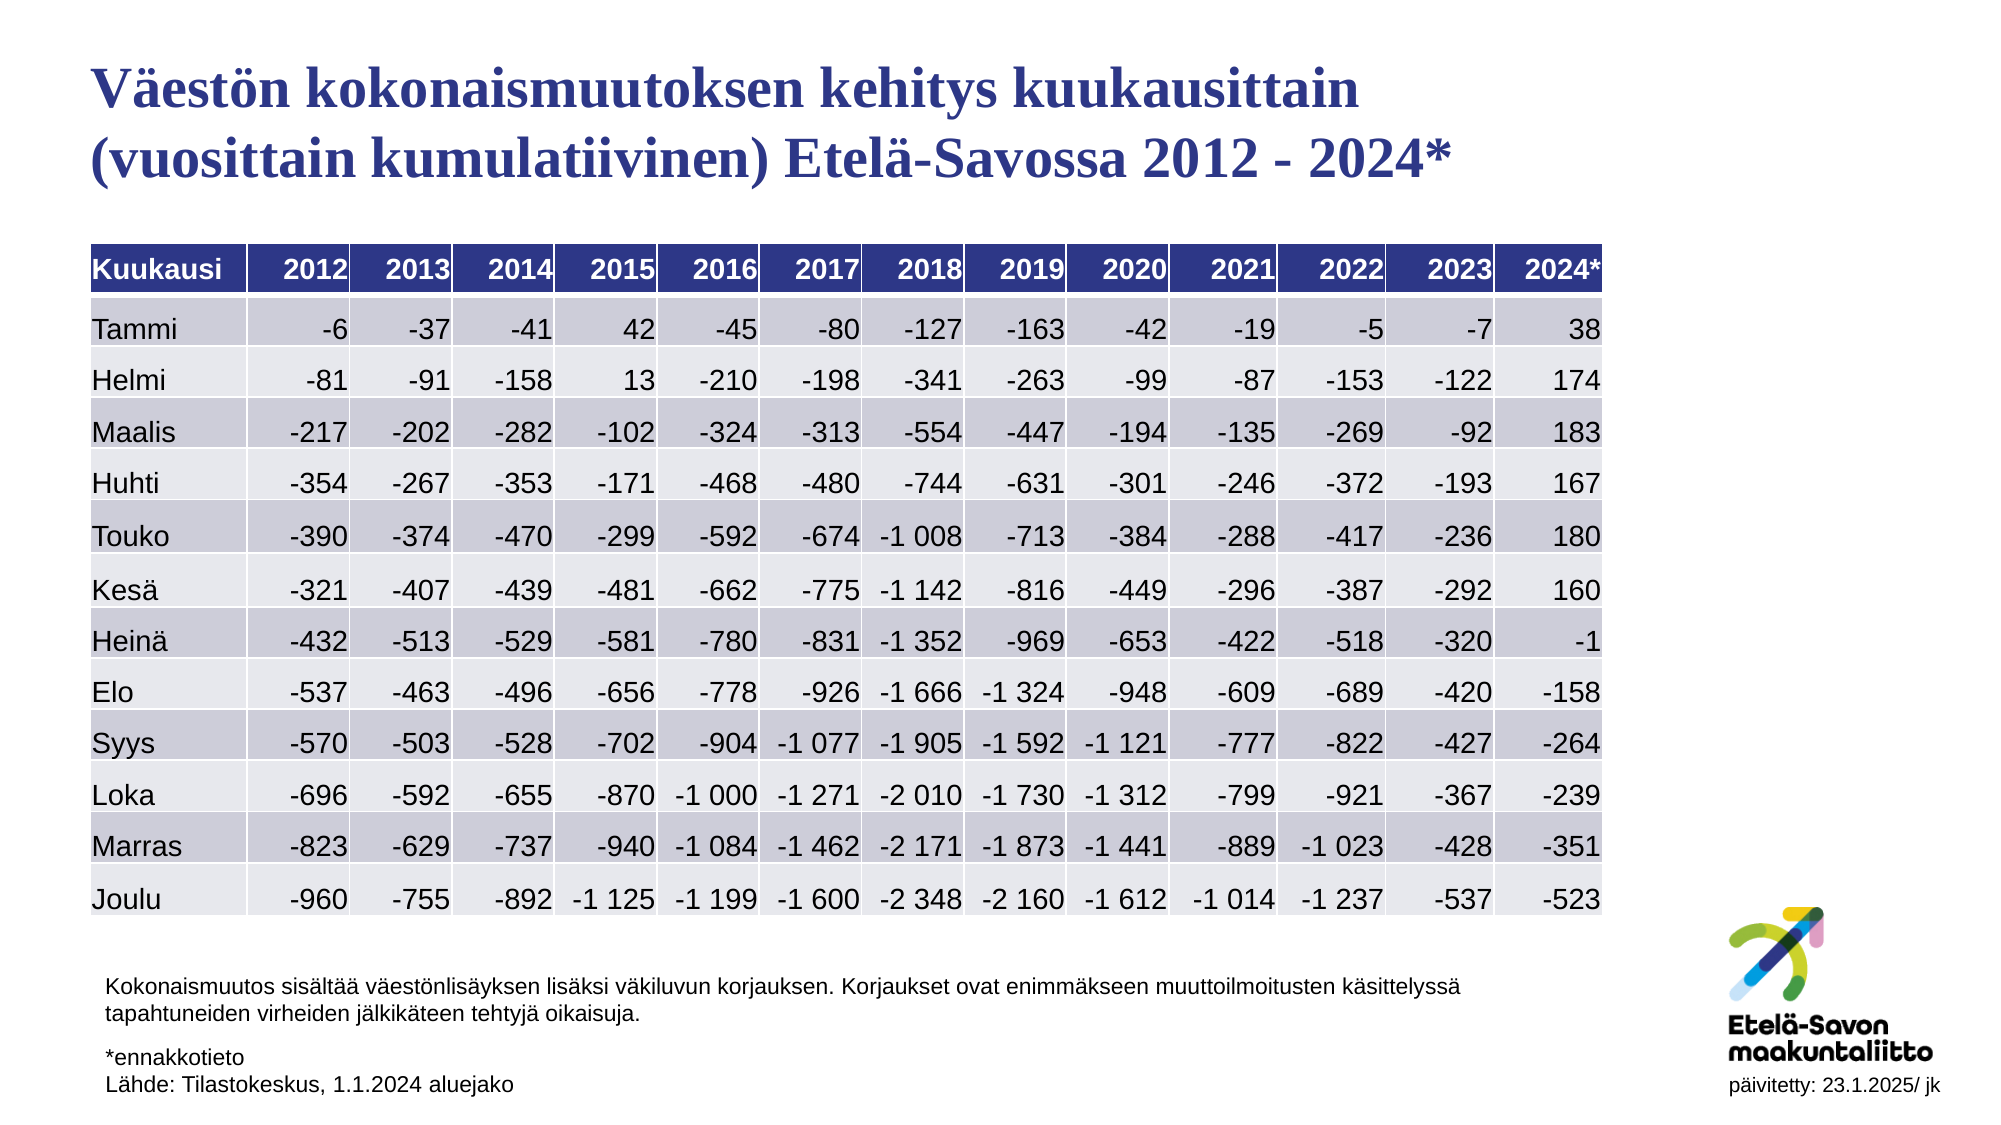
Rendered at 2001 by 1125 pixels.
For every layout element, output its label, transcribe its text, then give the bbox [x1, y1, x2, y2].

table_cell -780 [658, 608, 758, 657]
table_cell -592 [658, 500, 758, 552]
table_cell -135 [1170, 398, 1276, 447]
table_cell Syys [91, 710, 246, 759]
table_cell Touko [91, 500, 246, 552]
table_cell -503 [350, 710, 451, 759]
text_box Kokonaismuutos sisältää väestönlisäyksen lisäksi väkiluvun korjauksen. Korjaukset ovat enimmäkseen muuttoilmoitusten käsittelyssä tapahtuneiden virheiden jälkikäteen tehtyjä oikaisuja. [90, 964, 1603, 1034]
table_cell -496 [453, 659, 553, 708]
table_cell -1 199 [658, 864, 758, 915]
table_cell -904 [658, 710, 758, 759]
table_cell 174 [1495, 347, 1602, 396]
table_cell -432 [248, 608, 349, 657]
table_cell -480 [760, 449, 861, 499]
table_cell -777 [1170, 710, 1276, 759]
table_header 2016 [658, 244, 758, 292]
table_cell 167 [1495, 449, 1602, 499]
table_cell -656 [555, 659, 656, 708]
table_cell Loka [91, 761, 246, 811]
table_cell -1 125 [555, 864, 656, 915]
table_cell 13 [555, 347, 656, 396]
table_cell -1 121 [1067, 710, 1168, 759]
table_cell -468 [658, 449, 758, 499]
table_header 2018 [862, 244, 963, 292]
table_cell -570 [248, 710, 349, 759]
table_cell -5 [1278, 298, 1385, 345]
table_header 2022 [1278, 244, 1385, 292]
table_cell -2 348 [862, 864, 963, 915]
table_cell -372 [1278, 449, 1385, 499]
table_cell -1 352 [862, 608, 963, 657]
table_cell -2 010 [862, 761, 963, 811]
table_cell -1 441 [1067, 812, 1168, 862]
table_cell -755 [350, 864, 451, 915]
table_cell -282 [453, 398, 553, 447]
table_cell Joulu [91, 864, 246, 915]
table_header 2019 [965, 244, 1065, 292]
table_cell -313 [760, 398, 861, 447]
table_cell -407 [350, 554, 451, 606]
table_header 2017 [760, 244, 861, 292]
table_cell -960 [248, 864, 349, 915]
title Väestön kokonaismuutoksen kehitys kuukausittain (vuosittain kumulatiivinen) Etelä-Savossa 2012 - 2024* [90, 54, 1591, 197]
table_header 2023 [1386, 244, 1493, 292]
table_cell Tammi [91, 298, 246, 345]
table_cell -158 [453, 347, 553, 396]
table_cell -528 [453, 710, 553, 759]
picture [1707, 907, 2000, 1125]
table_cell -202 [350, 398, 451, 447]
table_cell -702 [555, 710, 656, 759]
table_cell -554 [862, 398, 963, 447]
table_cell -629 [350, 812, 451, 862]
table_cell Heinä [91, 608, 246, 657]
table_cell -91 [350, 347, 451, 396]
table_header 2014 [453, 244, 553, 292]
table_cell -351 [1495, 812, 1602, 862]
table_cell -523 [1495, 864, 1602, 915]
table_cell -42 [1067, 298, 1168, 345]
table_cell -1 873 [965, 812, 1065, 862]
table_cell -198 [760, 347, 861, 396]
table_cell -463 [350, 659, 451, 708]
table_cell -153 [1278, 347, 1385, 396]
table_cell -1 612 [1067, 864, 1168, 915]
table_cell -2 160 [965, 864, 1065, 915]
table_cell -1 084 [658, 812, 758, 862]
table_cell -447 [965, 398, 1065, 447]
table_cell 42 [555, 298, 656, 345]
table_cell -163 [965, 298, 1065, 345]
table_cell 180 [1495, 500, 1602, 552]
table_cell 160 [1495, 554, 1602, 606]
table_cell -427 [1386, 710, 1493, 759]
table_cell -267 [350, 449, 451, 499]
table_cell -655 [453, 761, 553, 811]
table_cell -384 [1067, 500, 1168, 552]
table_cell -470 [453, 500, 553, 552]
table_cell -662 [658, 554, 758, 606]
table_cell -19 [1170, 298, 1276, 345]
table_cell -428 [1386, 812, 1493, 862]
text_box *ennakkotieto Lähde: Tilastokeskus, 1.1.2024 aluejako päivitetty: 23.1.2025/ jk [90, 1034, 1981, 1118]
table_cell -513 [350, 608, 451, 657]
table_cell -1 008 [862, 500, 963, 552]
table_cell -7 [1386, 298, 1493, 345]
table_cell -870 [555, 761, 656, 811]
table_cell -2 171 [862, 812, 963, 862]
table_cell -263 [965, 347, 1065, 396]
table_cell -341 [862, 347, 963, 396]
table_cell -921 [1278, 761, 1385, 811]
table_cell Elo [91, 659, 246, 708]
table_cell -1 730 [965, 761, 1065, 811]
table_cell -775 [760, 554, 861, 606]
table_cell -102 [555, 398, 656, 447]
table_cell Kesä [91, 554, 246, 606]
table_cell -374 [350, 500, 451, 552]
table_cell -892 [453, 864, 553, 915]
table_cell -127 [862, 298, 963, 345]
table_cell -37 [350, 298, 451, 345]
table_cell -320 [1386, 608, 1493, 657]
table_cell -236 [1386, 500, 1493, 552]
table_cell -87 [1170, 347, 1276, 396]
table_cell -823 [248, 812, 349, 862]
table_cell -1 077 [760, 710, 861, 759]
table_cell -518 [1278, 608, 1385, 657]
table_header 2015 [555, 244, 656, 292]
table_cell -537 [1386, 864, 1493, 915]
table_cell -653 [1067, 608, 1168, 657]
table_cell -674 [760, 500, 861, 552]
table_cell -969 [965, 608, 1065, 657]
table_cell -439 [453, 554, 553, 606]
table_cell -940 [555, 812, 656, 862]
table_cell Marras [91, 812, 246, 862]
table_cell -1 271 [760, 761, 861, 811]
table_cell -1 237 [1278, 864, 1385, 915]
table_cell -689 [1278, 659, 1385, 708]
table_cell -1 312 [1067, 761, 1168, 811]
table_cell -171 [555, 449, 656, 499]
table_cell -194 [1067, 398, 1168, 447]
table_cell -529 [453, 608, 553, 657]
table_cell -948 [1067, 659, 1168, 708]
table_cell -1 666 [862, 659, 963, 708]
table_cell -390 [248, 500, 349, 552]
table_cell -45 [658, 298, 758, 345]
table_cell -1 [1495, 608, 1602, 657]
table_cell -81 [248, 347, 349, 396]
table_cell -246 [1170, 449, 1276, 499]
table_cell -158 [1495, 659, 1602, 708]
table_cell 183 [1495, 398, 1602, 447]
table_cell -696 [248, 761, 349, 811]
table_cell -193 [1386, 449, 1493, 499]
table_cell -353 [453, 449, 553, 499]
table_cell -41 [453, 298, 553, 345]
table_cell -449 [1067, 554, 1168, 606]
table_cell -354 [248, 449, 349, 499]
table_cell -581 [555, 608, 656, 657]
table_cell Huhti [91, 449, 246, 499]
table_cell -1 592 [965, 710, 1065, 759]
table_cell -387 [1278, 554, 1385, 606]
table_cell -1 023 [1278, 812, 1385, 862]
table_cell -778 [658, 659, 758, 708]
table_cell -99 [1067, 347, 1168, 396]
table_cell -1 324 [965, 659, 1065, 708]
table_cell -301 [1067, 449, 1168, 499]
table_cell -324 [658, 398, 758, 447]
table_cell -822 [1278, 710, 1385, 759]
table_cell -292 [1386, 554, 1493, 606]
table_cell -481 [555, 554, 656, 606]
table_cell -631 [965, 449, 1065, 499]
table_cell -288 [1170, 500, 1276, 552]
table_cell -537 [248, 659, 349, 708]
table_cell -1 014 [1170, 864, 1276, 915]
table_header 2012 [248, 244, 349, 292]
table_cell -926 [760, 659, 861, 708]
table_header 2021 [1170, 244, 1276, 292]
table_cell Helmi [91, 347, 246, 396]
table_cell -217 [248, 398, 349, 447]
table_cell -799 [1170, 761, 1276, 811]
table_cell -609 [1170, 659, 1276, 708]
table_cell -239 [1495, 761, 1602, 811]
table_cell -367 [1386, 761, 1493, 811]
table_cell -422 [1170, 608, 1276, 657]
table_header Kuukausi [91, 244, 246, 292]
table_cell 38 [1495, 298, 1602, 345]
table_cell -1 142 [862, 554, 963, 606]
table_header 2013 [350, 244, 451, 292]
table_cell -592 [350, 761, 451, 811]
table_header 2020 [1067, 244, 1168, 292]
table_cell -1 462 [760, 812, 861, 862]
table_cell -816 [965, 554, 1065, 606]
table_cell Maalis [91, 398, 246, 447]
table_header 2024* [1495, 244, 1602, 292]
table_cell -6 [248, 298, 349, 345]
table_cell -92 [1386, 398, 1493, 447]
table_cell -296 [1170, 554, 1276, 606]
table_cell -269 [1278, 398, 1385, 447]
table_cell -417 [1278, 500, 1385, 552]
table_cell -737 [453, 812, 553, 862]
table_cell -744 [862, 449, 963, 499]
table_cell -889 [1170, 812, 1276, 862]
table_cell -264 [1495, 710, 1602, 759]
table_cell -1 905 [862, 710, 963, 759]
table_cell -1 000 [658, 761, 758, 811]
table_cell -299 [555, 500, 656, 552]
table_cell -210 [658, 347, 758, 396]
table_cell -420 [1386, 659, 1493, 708]
table_cell -1 600 [760, 864, 861, 915]
table_cell -80 [760, 298, 861, 345]
table_cell -321 [248, 554, 349, 606]
table_cell -122 [1386, 347, 1493, 396]
table_cell -831 [760, 608, 861, 657]
table_cell -713 [965, 500, 1065, 552]
